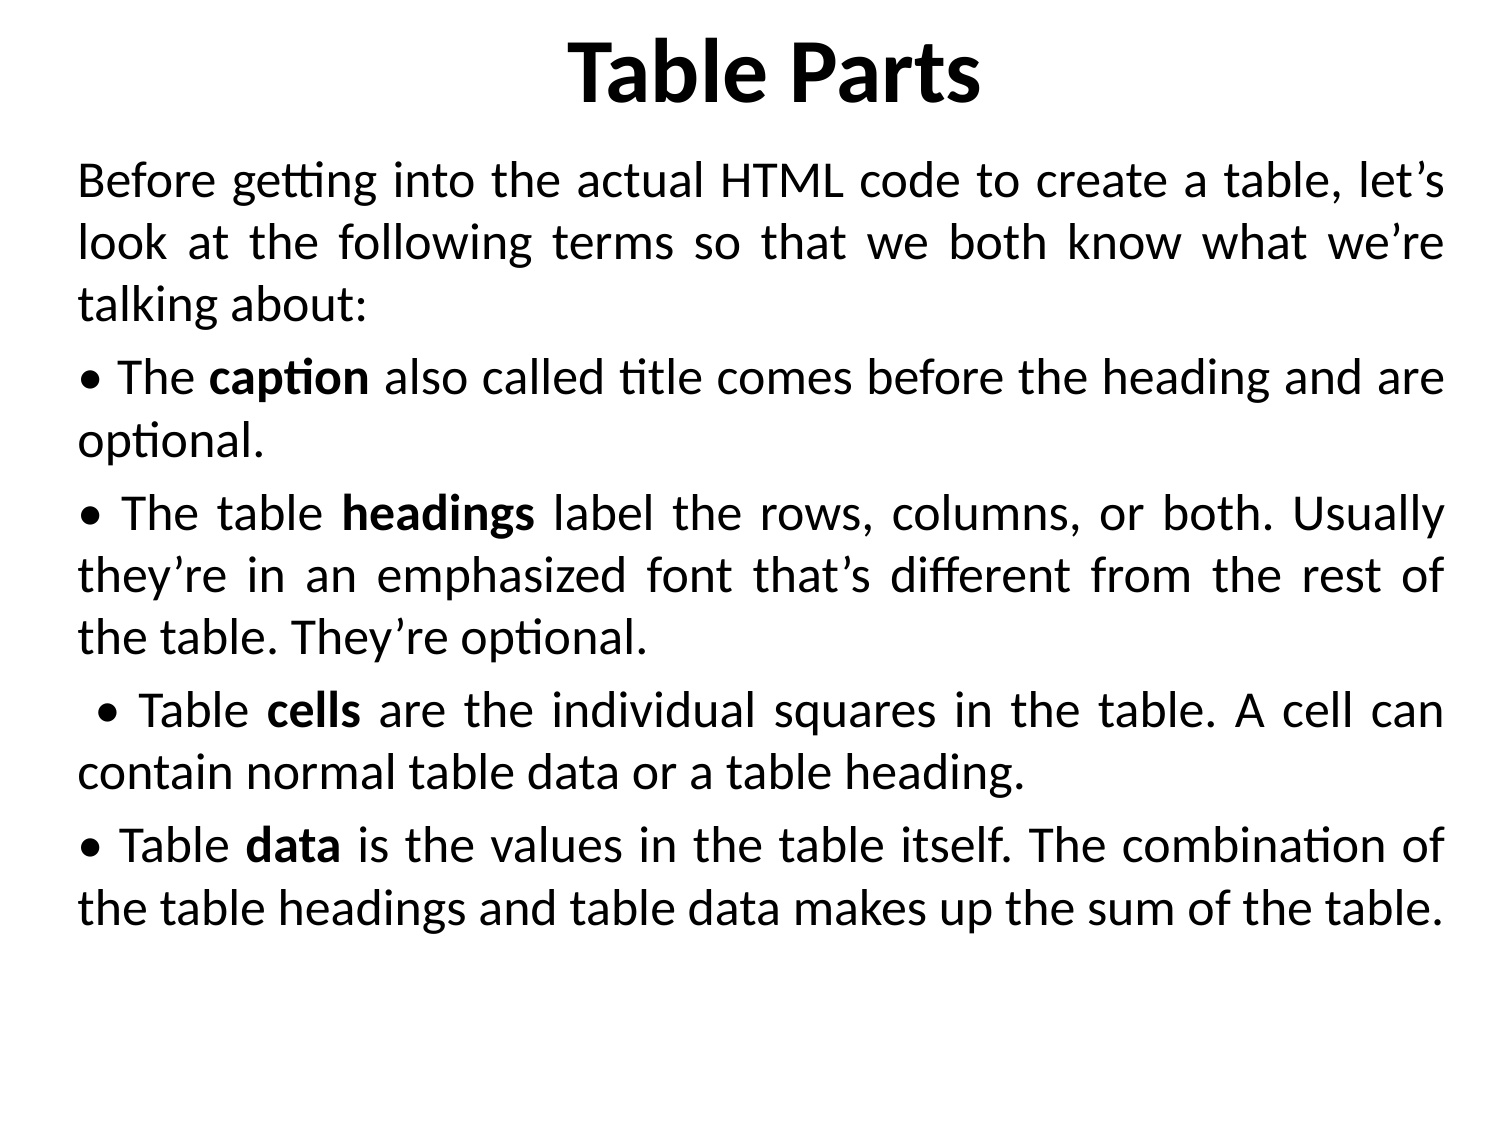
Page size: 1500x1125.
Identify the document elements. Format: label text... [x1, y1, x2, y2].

title Table Parts [137, 0, 1413, 137]
subtitle Before getting into the actual HTML code to create a table, let’s look at the following terms so that we both know what we’re talking about: • The caption also called title comes before the heading and are optional. • The table headings label the rows, columns, or both. Usually they’re in an emphasized font that’s different from the rest of the table. They’re optional. • Table cells are the individual squares in the table. A cell can contain normal table data or a table heading. • Table data is the values in the table itself. The combination of the table headings and table data makes up the sum of the table. [62, 137, 1463, 1075]
